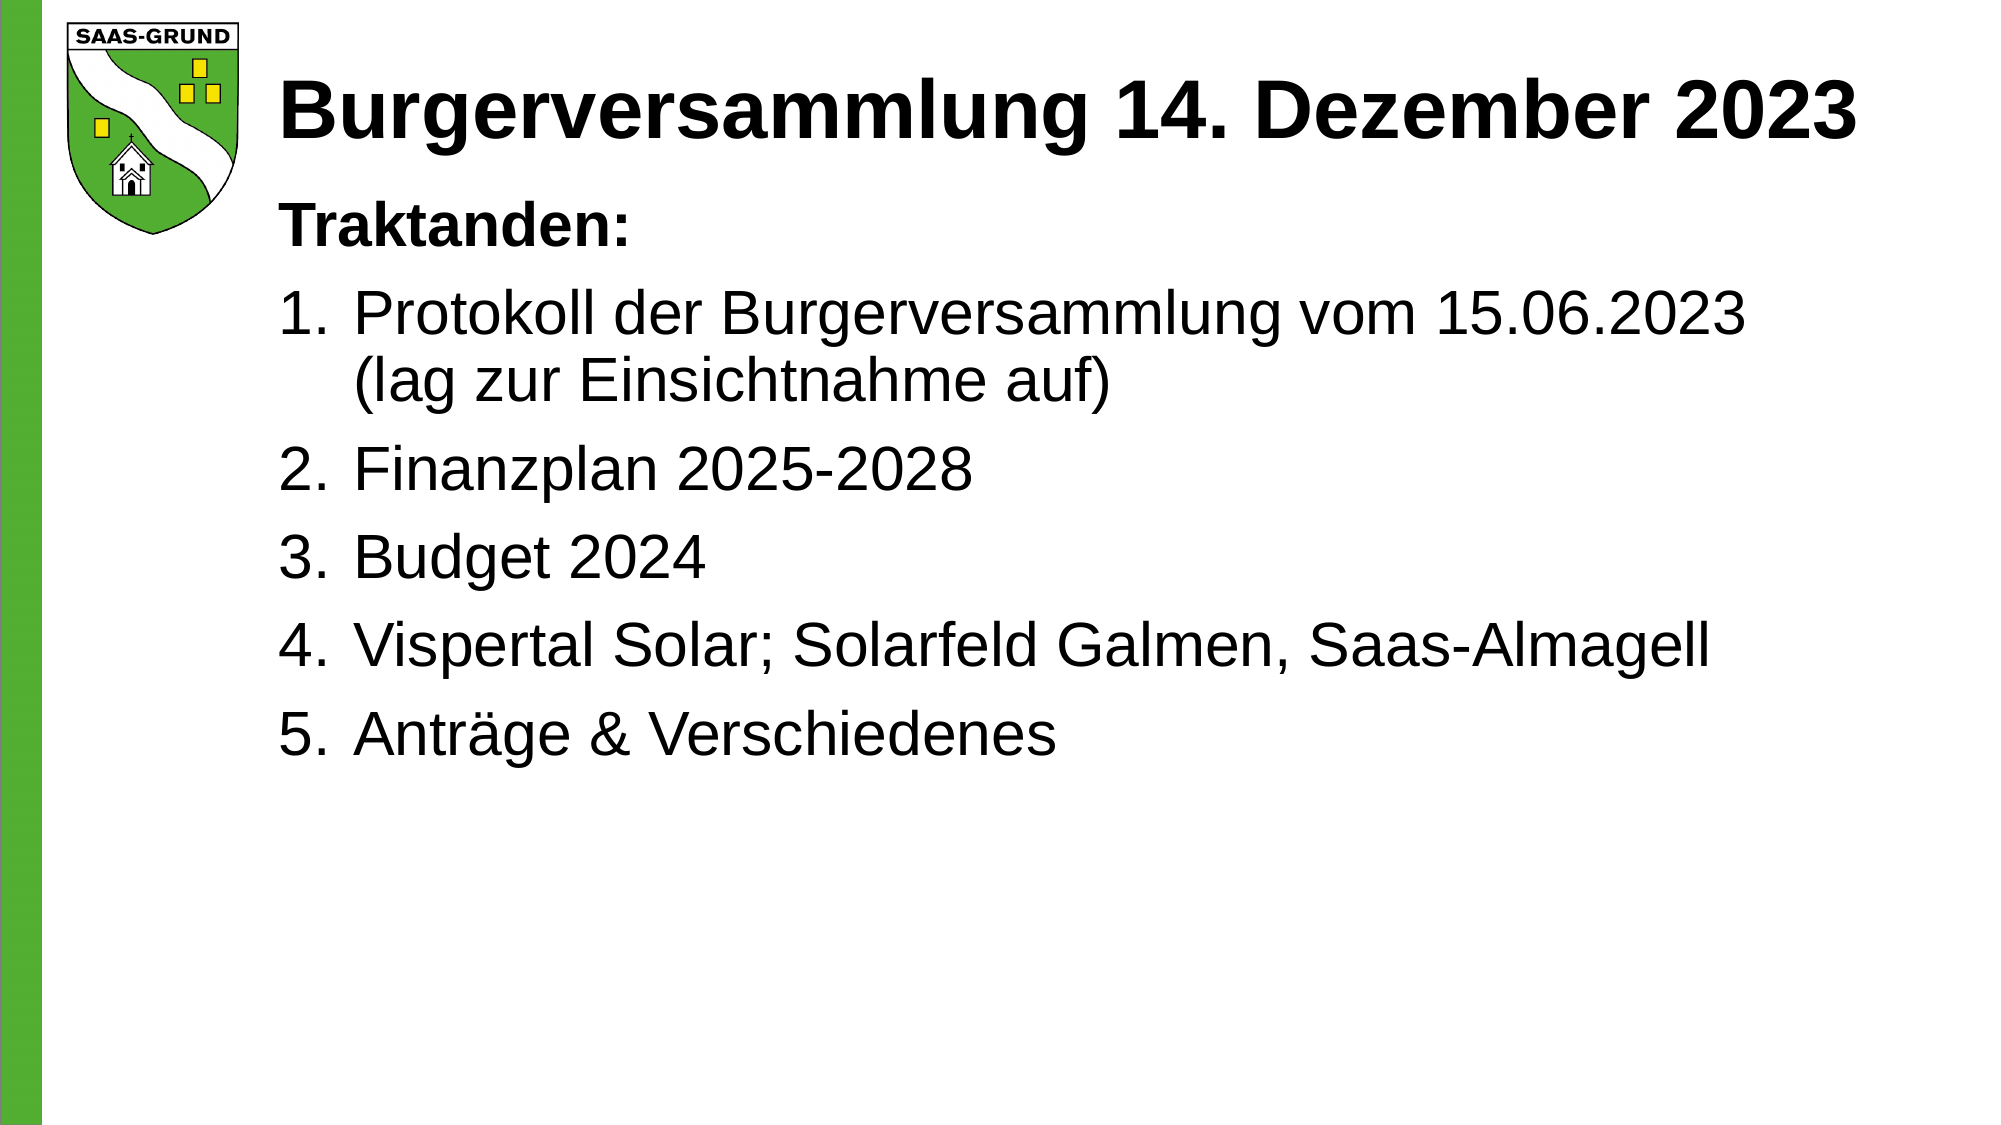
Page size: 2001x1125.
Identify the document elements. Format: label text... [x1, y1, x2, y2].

list Traktanden: Protokoll der Burgerversammlung vom 15.06.2023 (lag zur Einsichtnahme auf) Finanzplan 2025-2028 Budget 2024 Vispertal Solar; Solarfeld Galmen, Saas-Almagell Anträge & Verschiedenes [263, 184, 1934, 1093]
picture [66, 22, 239, 235]
title Burgerversammlung 14. Dezember 2023 [263, 67, 1934, 157]
picture [0, 0, 42, 1125]
